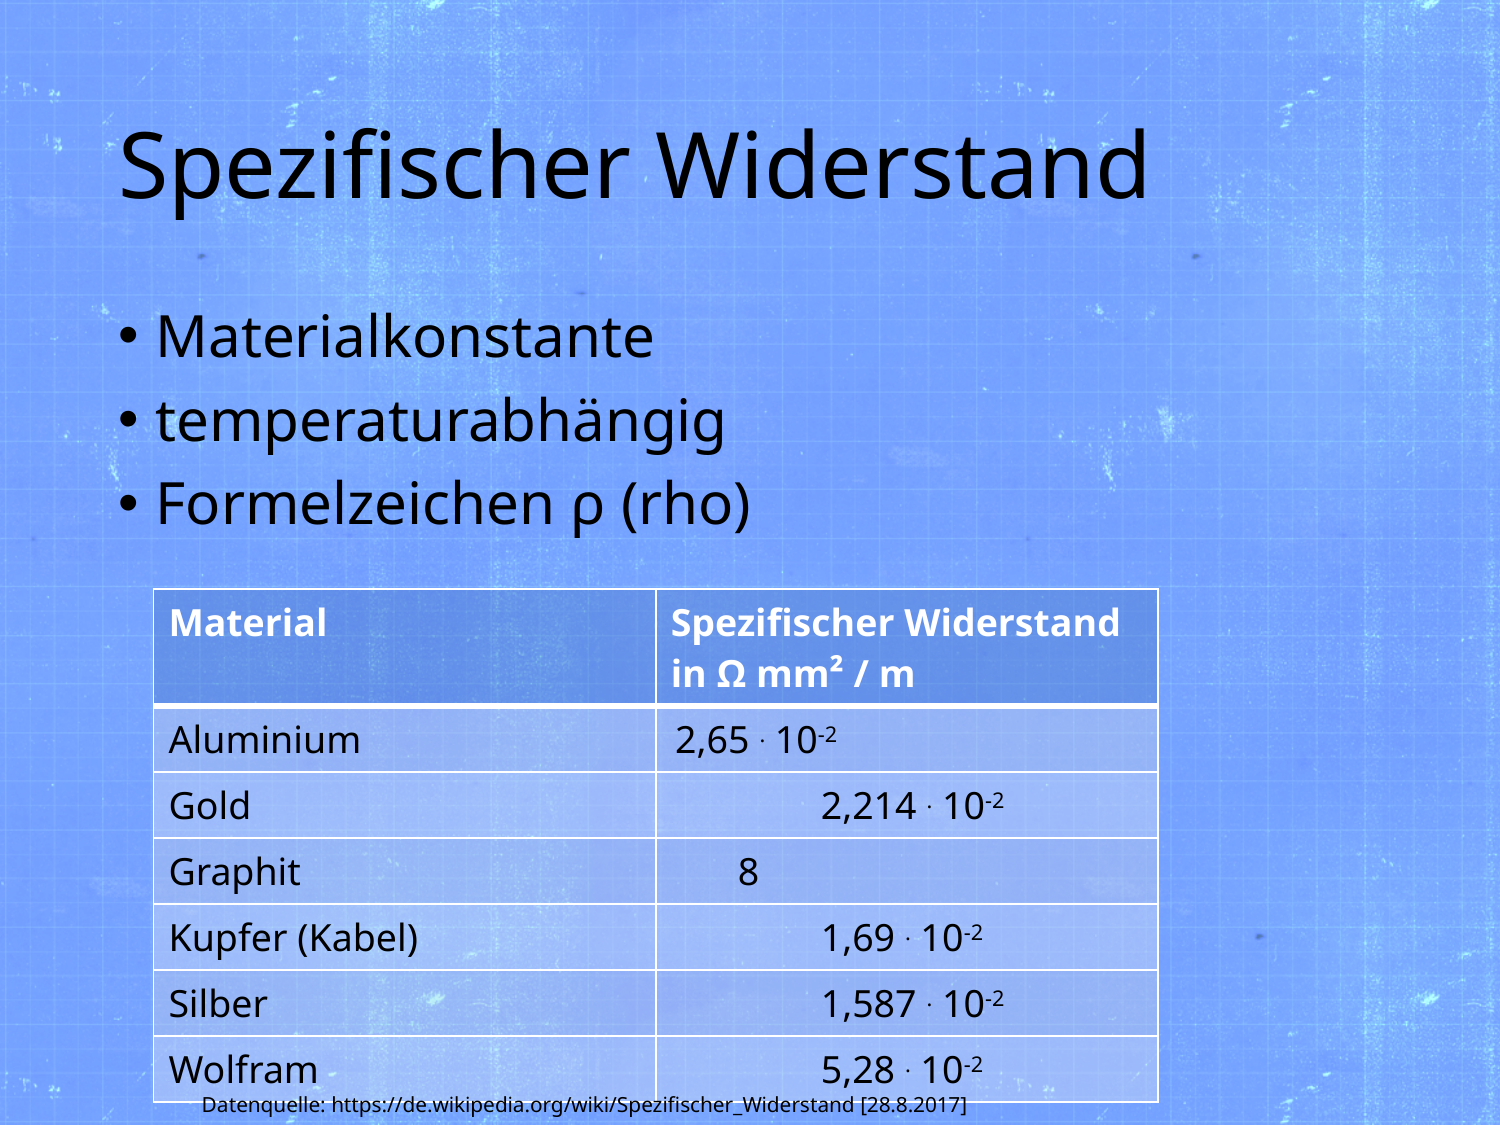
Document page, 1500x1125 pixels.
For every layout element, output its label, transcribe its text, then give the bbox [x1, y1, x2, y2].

table_header Material [154, 590, 655, 703]
title Spezifischer Widerstand [103, 59, 1397, 278]
table_cell 2,65 . 10-2 [657, 709, 1157, 771]
table_cell Aluminium [154, 709, 655, 771]
list Materialkonstante temperaturabhängig Formelzeichen ρ (rho) [103, 299, 1397, 1014]
table_cell Wolfram [154, 1037, 655, 1101]
table_cell Silber [154, 971, 655, 1035]
text_box Datenquelle: https://de.wikipedia.org/wiki/Spezifischer_Widerstand [28.8.2017] [186, 1084, 982, 1125]
table_cell 1,587 . 10-2 [657, 971, 1157, 1035]
table_cell 5,28 . 10-2 [657, 1037, 1157, 1101]
table_cell Graphit [154, 839, 655, 903]
table_cell Gold [154, 773, 655, 837]
picture [0, 0, 1500, 1125]
table_cell 2,214 . 10-2 [657, 773, 1157, 837]
table_header Spezifischer Widerstand in Ω mm² / m [657, 590, 1157, 703]
table_cell Kupfer (Kabel) [154, 905, 655, 969]
table_cell 8 [657, 839, 1157, 903]
table_cell 1,69 . 10-2 [657, 905, 1157, 969]
